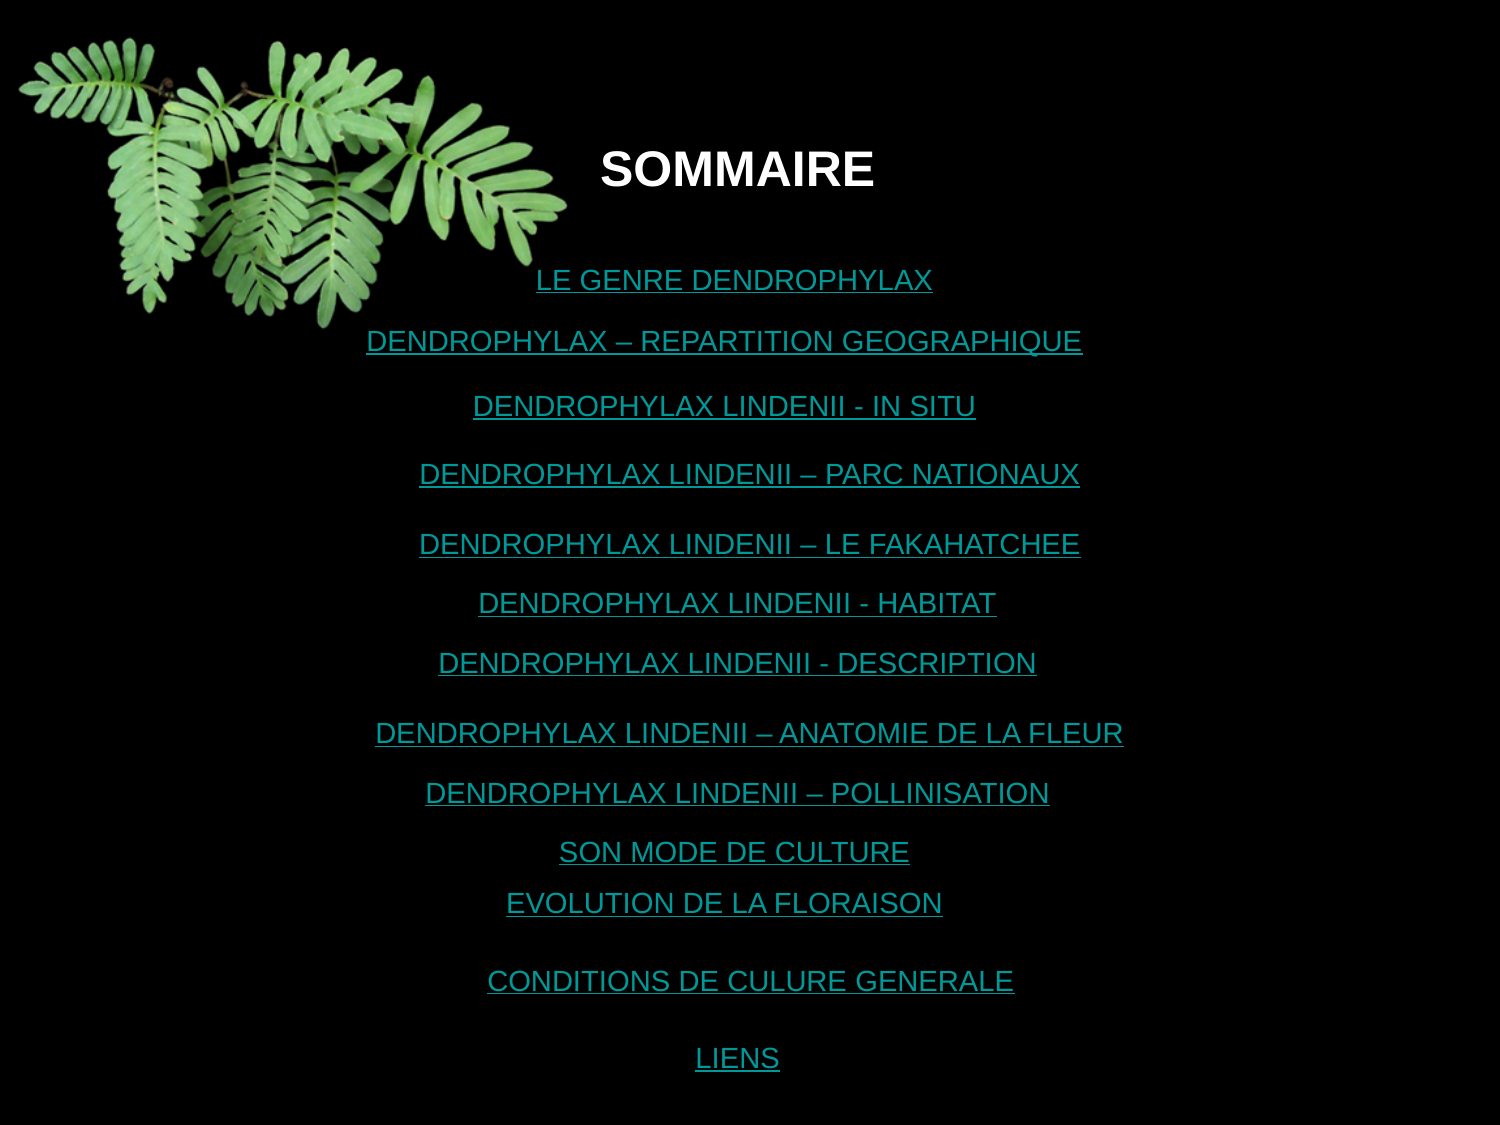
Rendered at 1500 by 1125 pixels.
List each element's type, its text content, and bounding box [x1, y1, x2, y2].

text_box DENDROPHYLAX – REPARTITION GEOGRAPHIQUE [153, 297, 1297, 383]
text_box DENDROPHYLAX LINDENII – POLLINISATION [266, 766, 1209, 817]
text_box DENDROPHYLAX LINDENII – PARC NATIONAUX [374, 447, 1125, 498]
text_box EVOLUTION DE LA FLORAISON [491, 877, 958, 928]
picture [0, 30, 597, 342]
text_box LE GENRE DENDROPHYLAX [601, 243, 1031, 297]
text_box DENDROPHYLAX LINDENII - HABITAT [463, 577, 1012, 628]
text_box LIENS [680, 1031, 795, 1082]
text_box SON MODE DE CULTURE [544, 825, 925, 876]
text_box DENDROPHYLAX LINDENII – LE FAKAHATCHEE [278, 518, 1221, 569]
text_box CONDITIONS DE CULURE GENERALE [367, 945, 1135, 1014]
text_box DENDROPHYLAX LINDENII - IN SITU [457, 383, 992, 430]
text_box DENDROPHYLAX LINDENII – ANATOMIE DE LA FLEUR [249, 707, 1251, 758]
title SOMMAIRE [601, 113, 1376, 221]
text_box DENDROPHYLAX LINDENII - DESCRIPTION [225, 636, 1251, 687]
